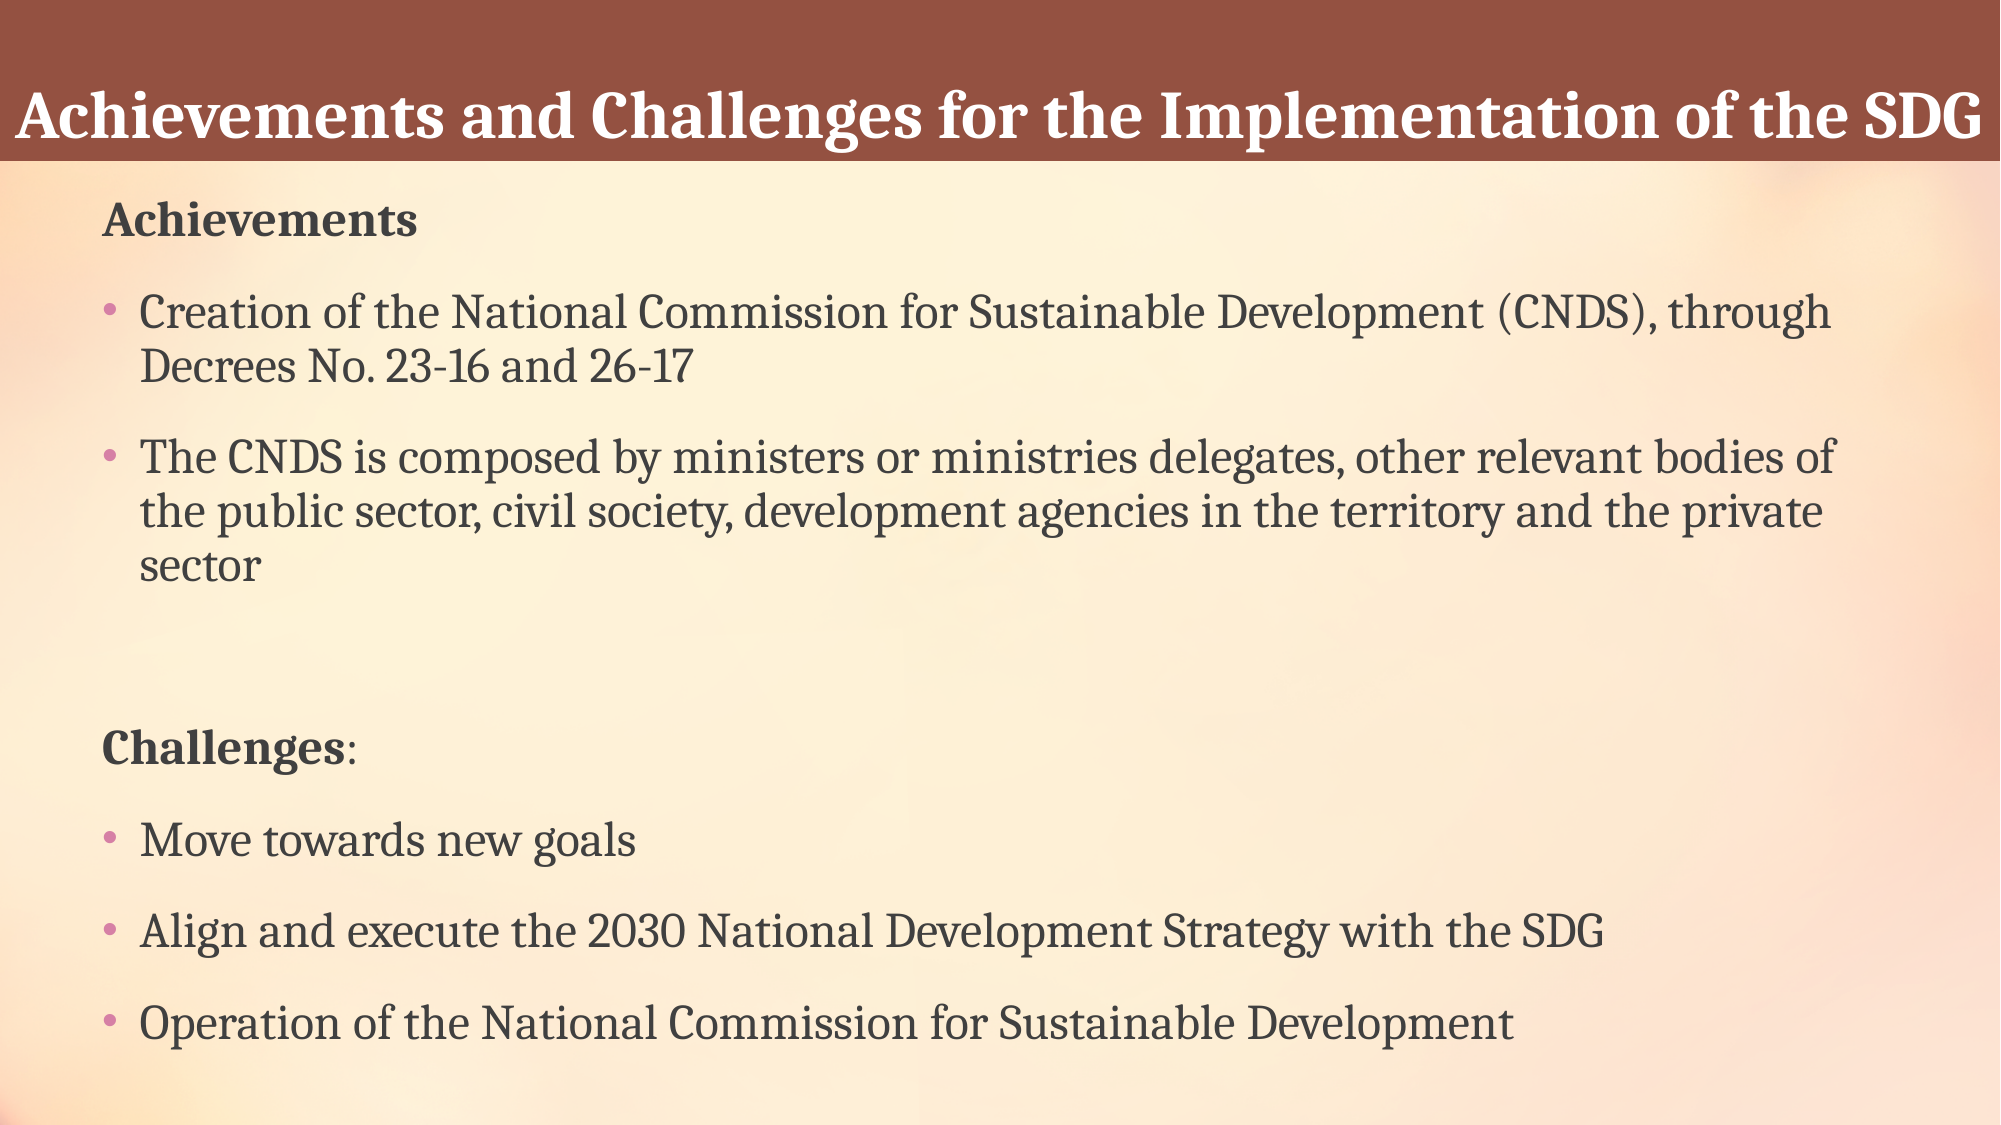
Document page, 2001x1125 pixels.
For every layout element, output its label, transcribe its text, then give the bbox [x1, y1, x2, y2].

list Achievements Creation of the National Commission for Sustainable Development (CNDS), through Decrees No. 23-16 and 26-17 The CNDS is composed by ministers or ministries delegates, other relevant bodies of the public sector, civil society, development agencies in the territory and the private sector Challenges: Move towards new goals Align and execute the 2030 National Development Strategy with the SDG Operation of the National Commission for Sustainable Development [87, 186, 1913, 920]
title Achievements and Challenges for the Implementation of the SDG [0, 0, 2000, 161]
picture [0, 0, 2001, 1125]
